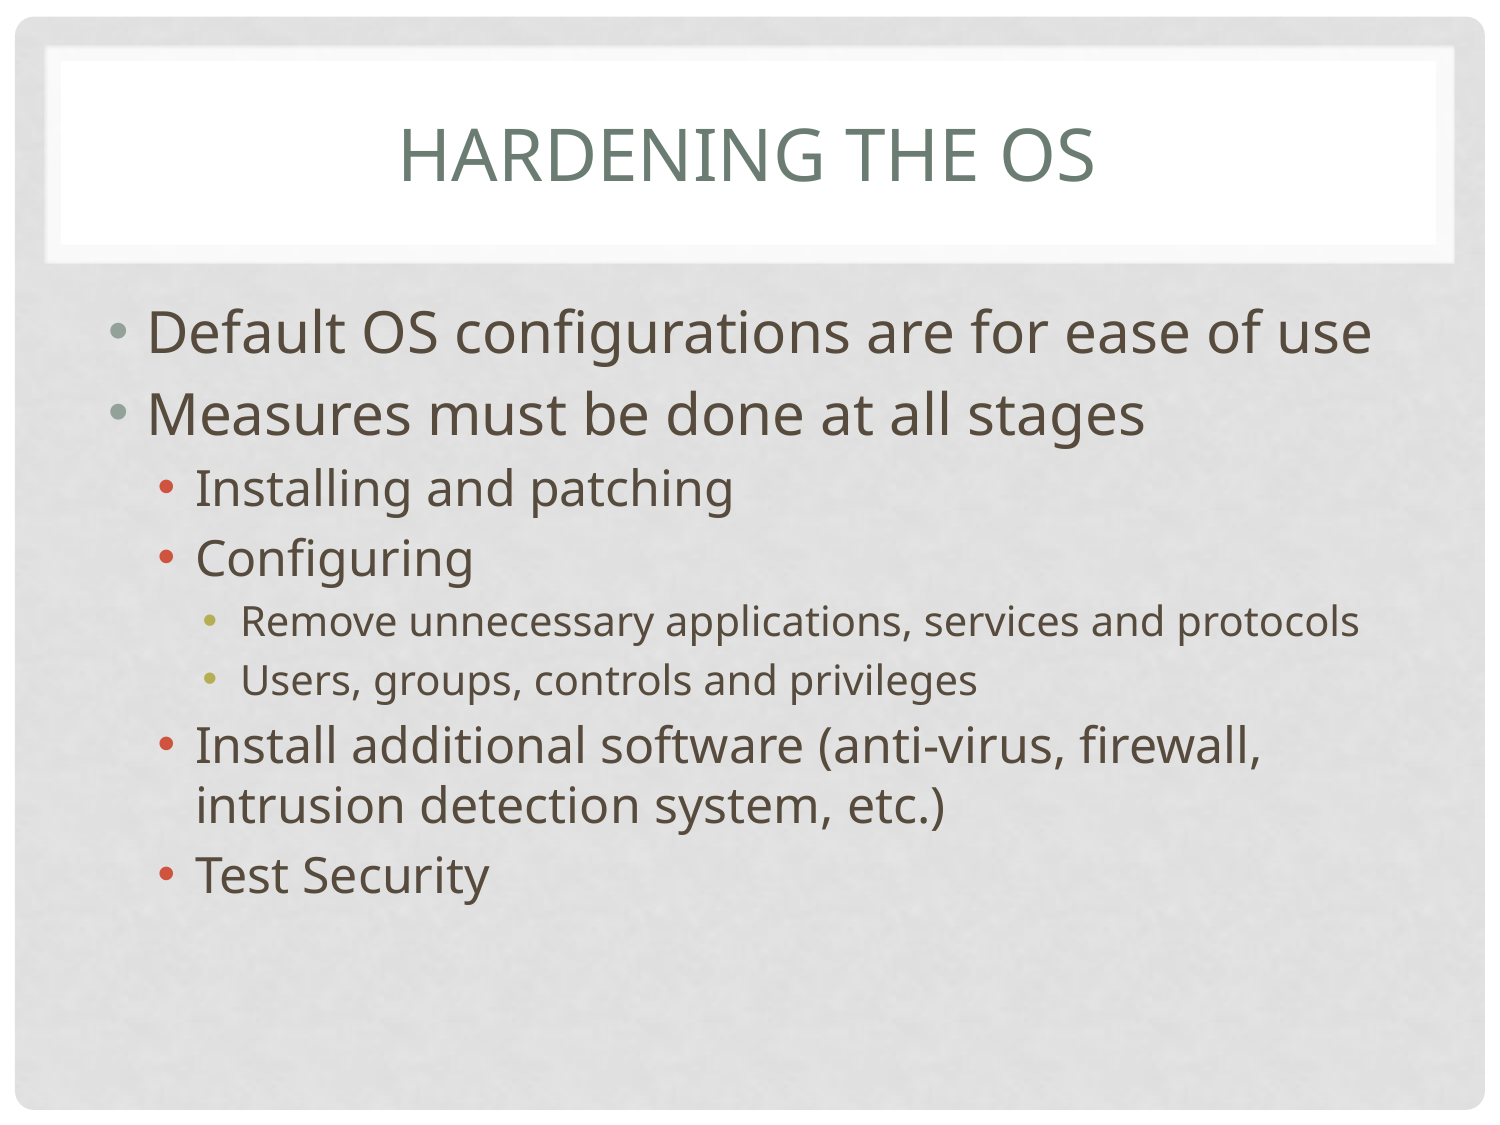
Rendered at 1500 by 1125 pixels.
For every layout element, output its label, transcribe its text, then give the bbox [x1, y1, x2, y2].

list Default OS configurations are for ease of use Measures must be done at all stages Installing and patching Configuring Remove unnecessary applications, services and protocols Users, groups, controls and privileges Install additional software (anti-virus, firewall, intrusion detection system, etc.) Test Security [75, 287, 1425, 1005]
title Hardening the OS [69, 66, 1425, 238]
